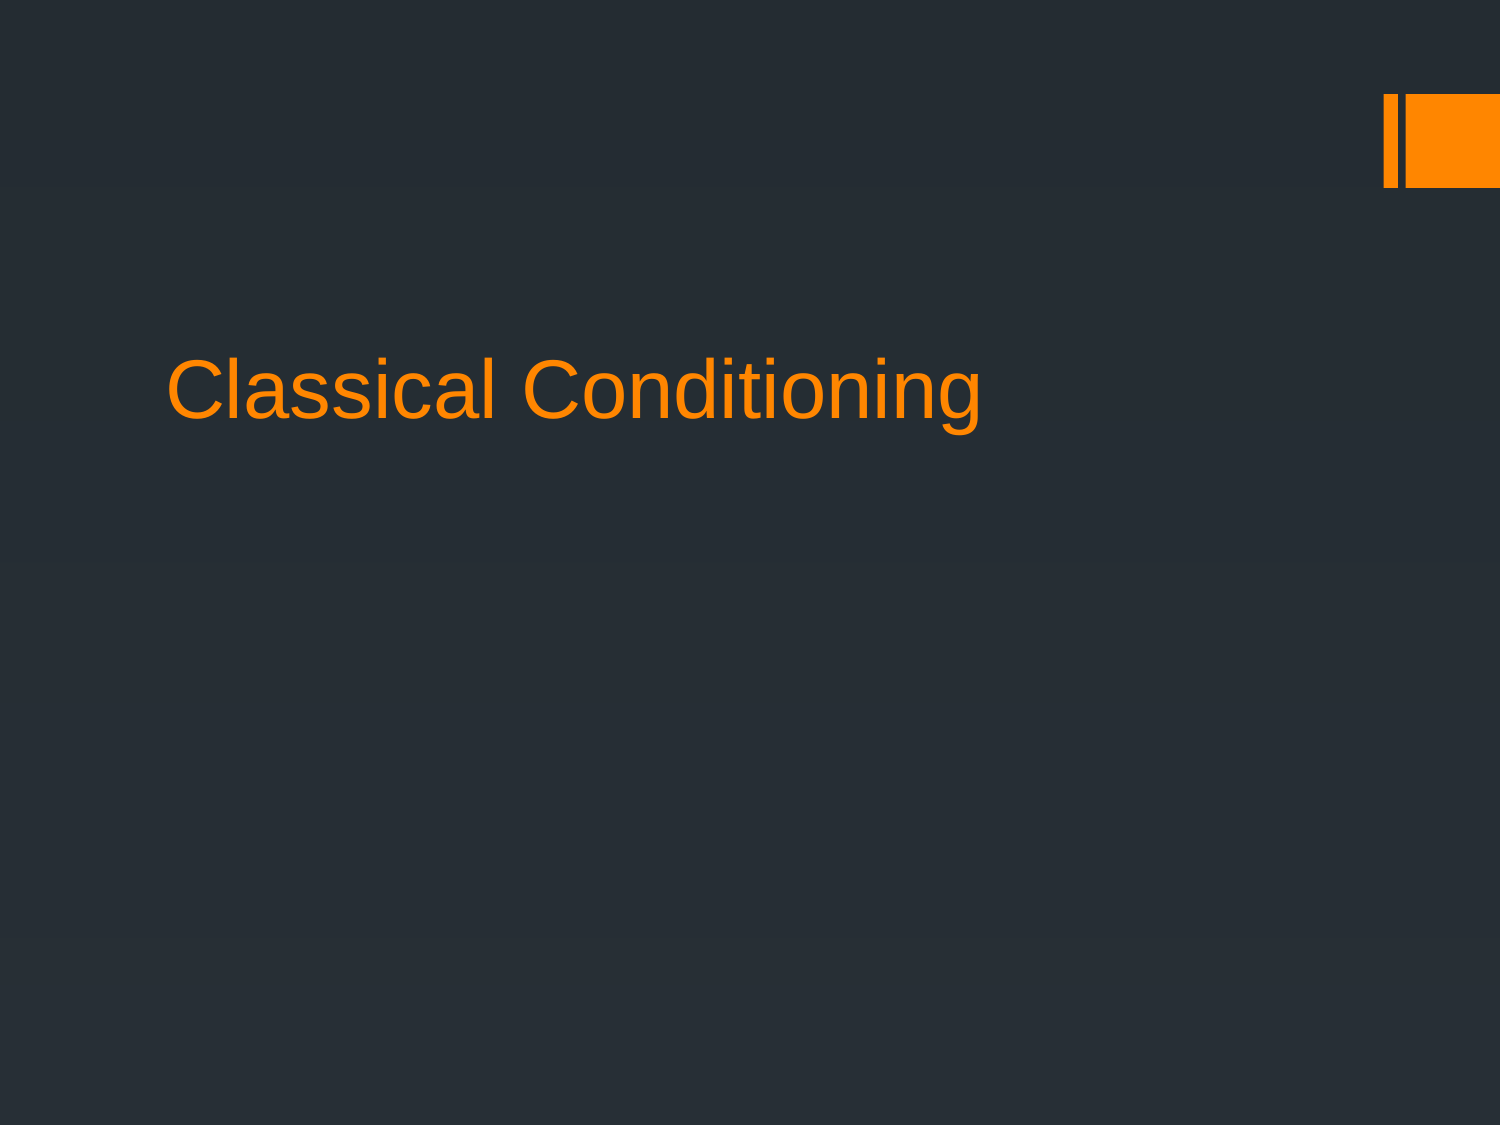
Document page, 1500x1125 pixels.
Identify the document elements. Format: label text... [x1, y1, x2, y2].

title Classical Conditioning [150, 253, 1350, 443]
